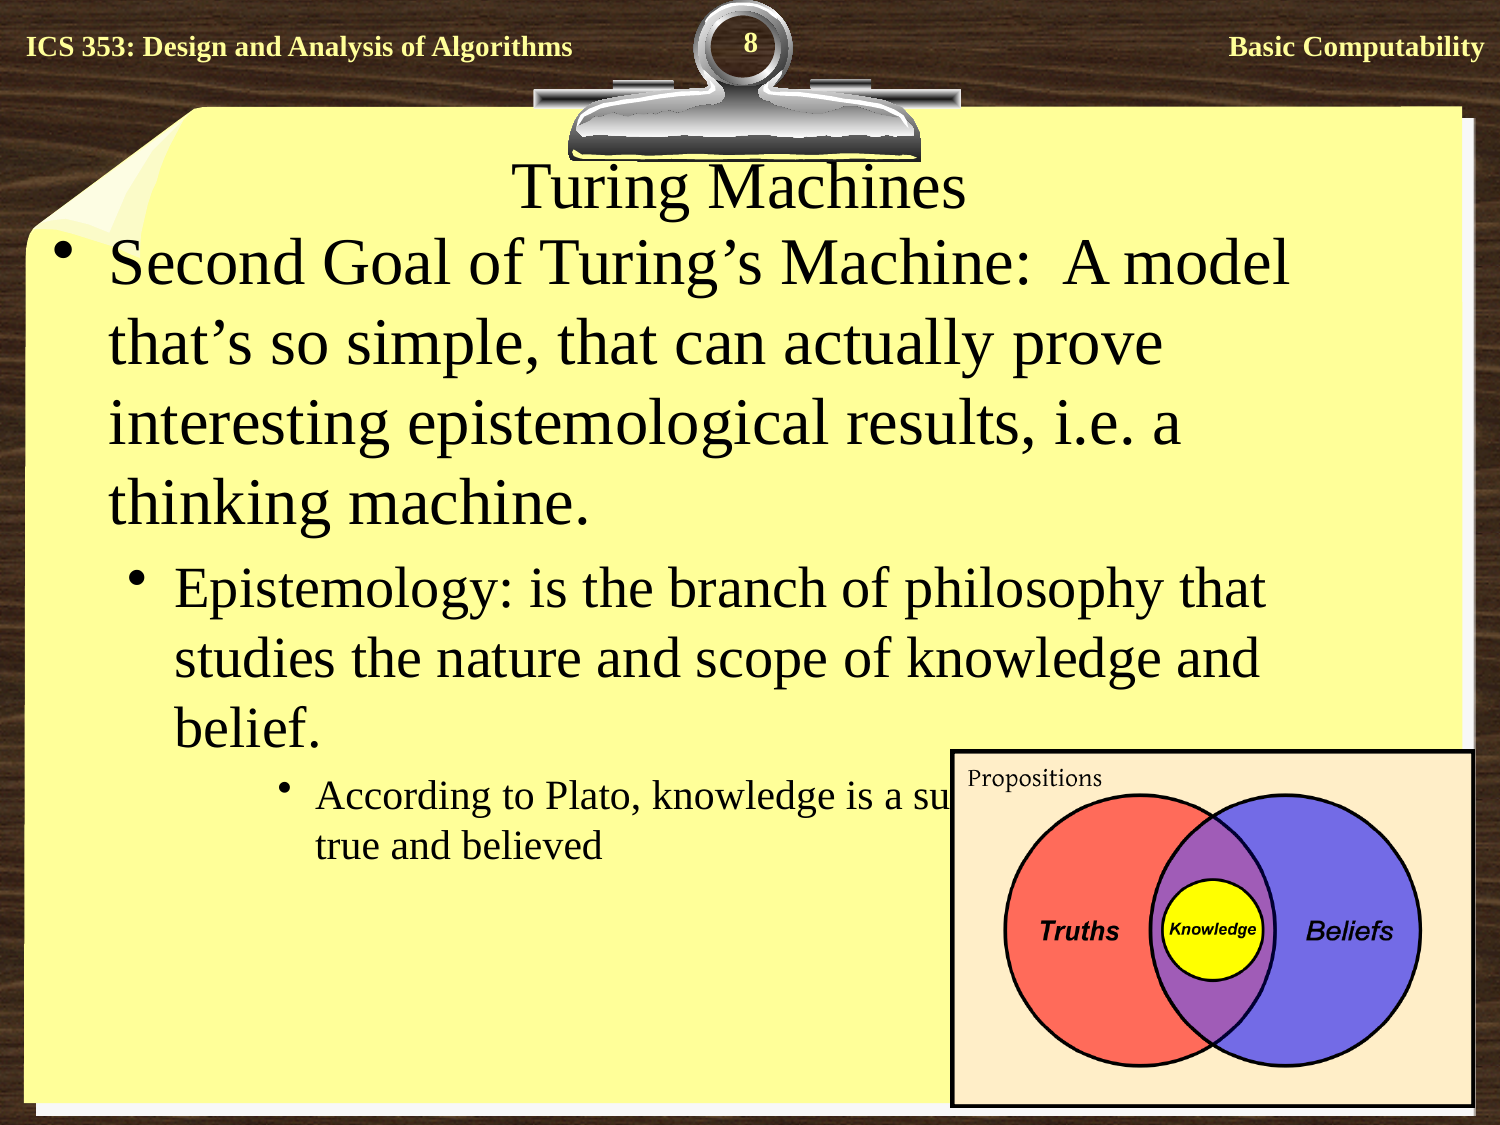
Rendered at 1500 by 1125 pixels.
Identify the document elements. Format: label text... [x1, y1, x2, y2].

picture [0, 0, 1500, 1125]
picture [723, 71, 763, 78]
list Second Goal of Turing’s Machine: A model that’s so simple, that can actually prove interesting epistemological results, i.e. a thinking machine. Epistemology: is the branch of philosophy that studies the nature and scope of knowledge and belief. According to Plato, knowledge is a subset of that which is both true and believed [37, 210, 1438, 973]
slide_number 8 [704, 11, 774, 71]
title Turing Machines [77, 128, 1403, 210]
